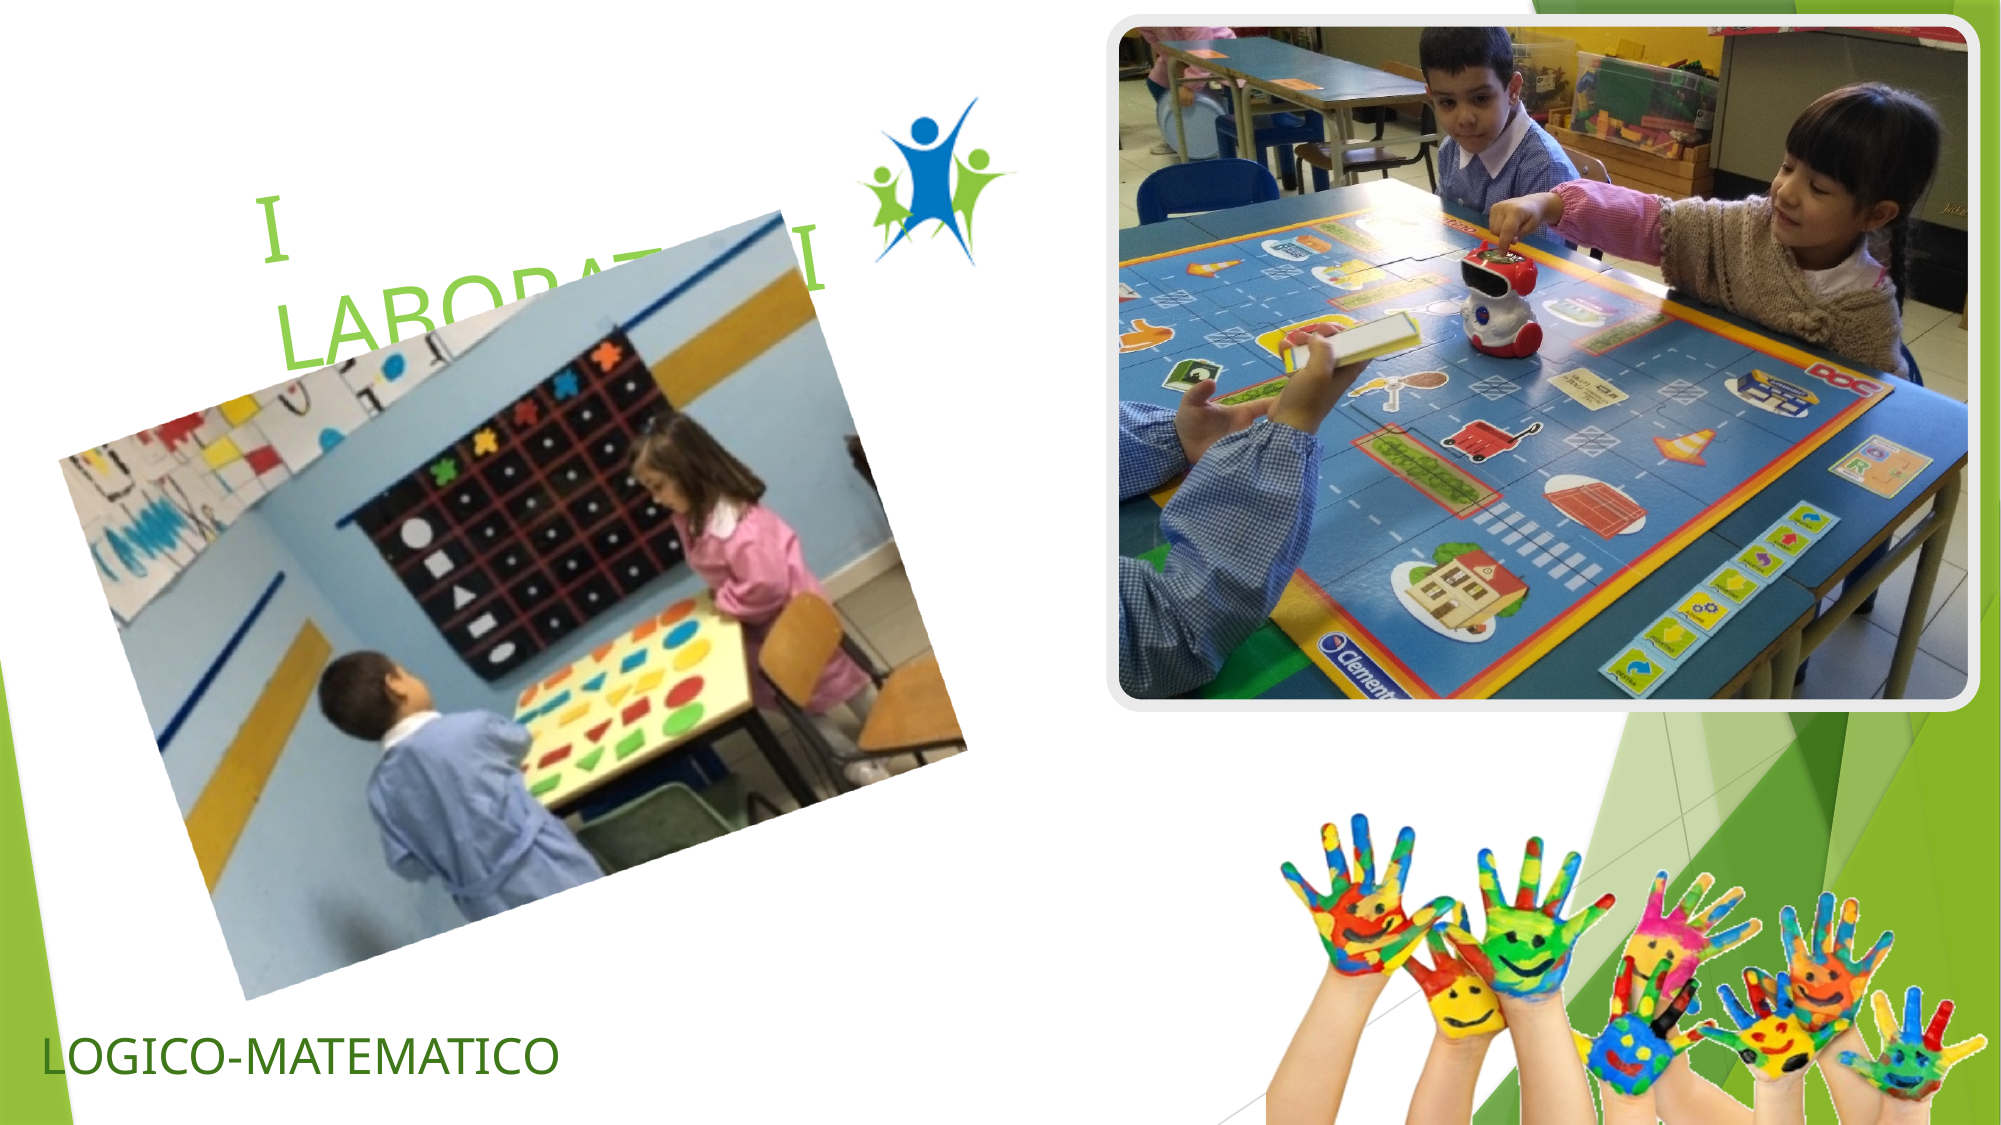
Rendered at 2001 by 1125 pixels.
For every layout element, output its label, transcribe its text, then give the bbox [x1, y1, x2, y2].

picture [848, 89, 1023, 281]
picture [59, 210, 967, 1000]
text_box LOGICO-MATEMATICO [0, 1016, 879, 1092]
picture [1112, 19, 2000, 1125]
text_box I LABORATORI [233, 72, 891, 317]
